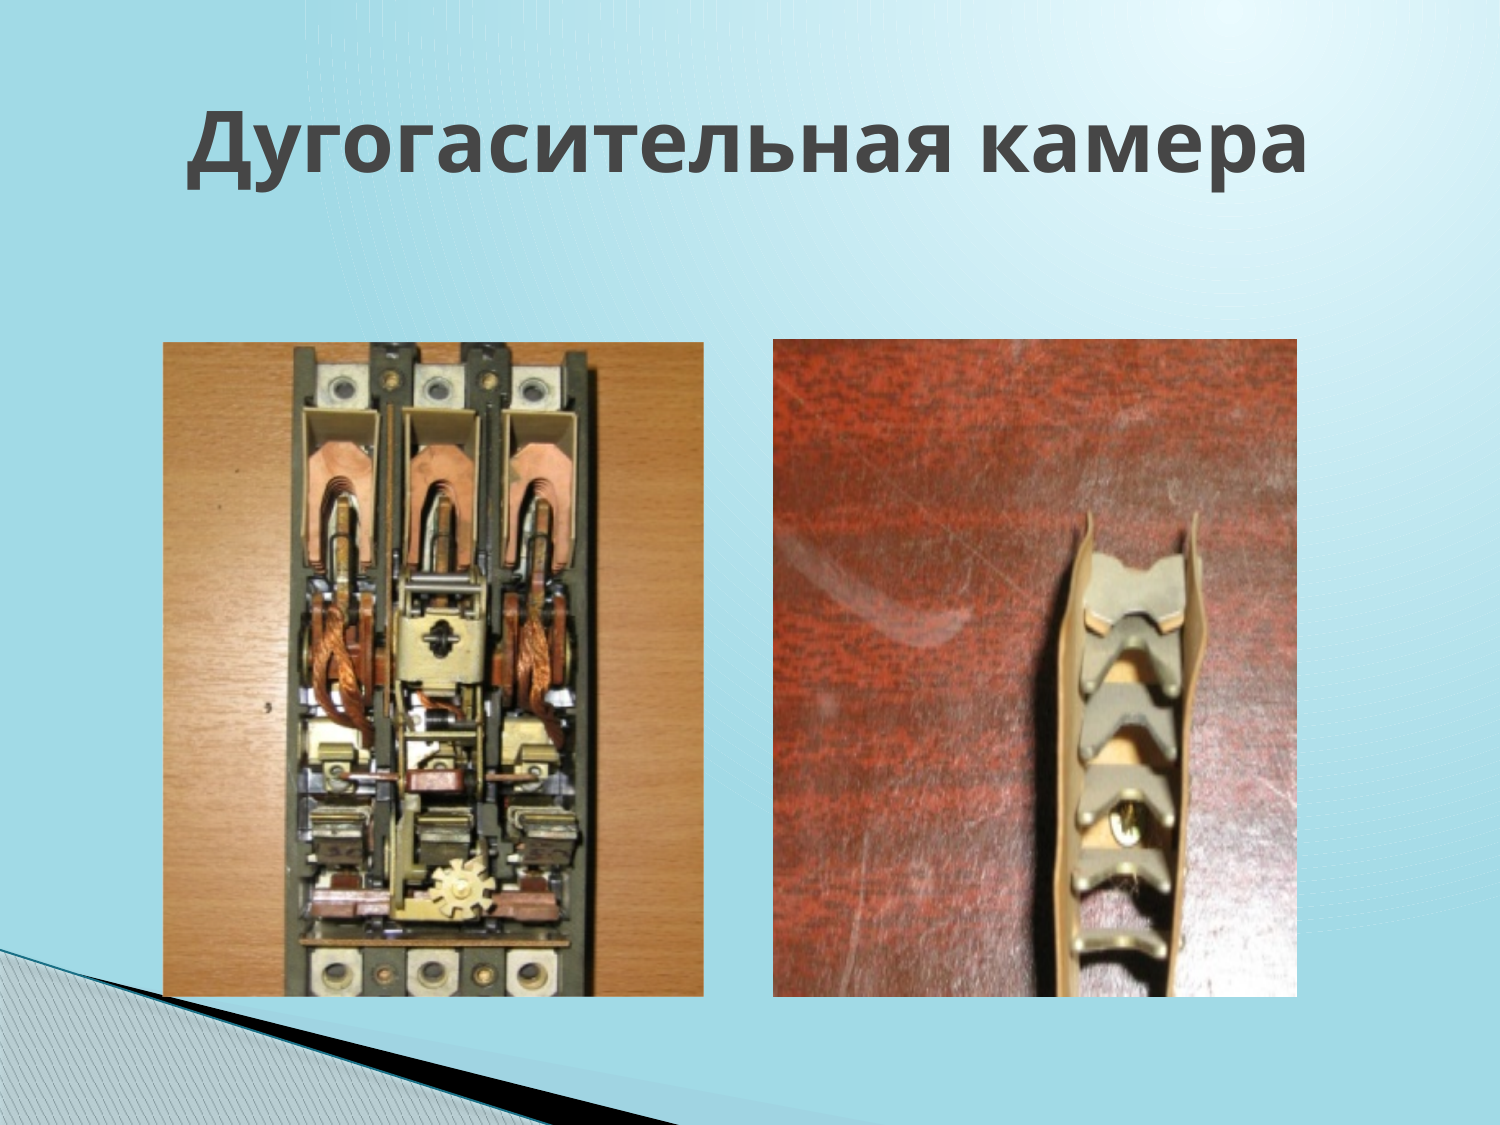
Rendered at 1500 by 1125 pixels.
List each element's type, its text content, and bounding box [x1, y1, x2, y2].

title Дугогасительная камера [75, 45, 1425, 233]
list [773, 339, 1297, 997]
picture [105, 343, 761, 996]
